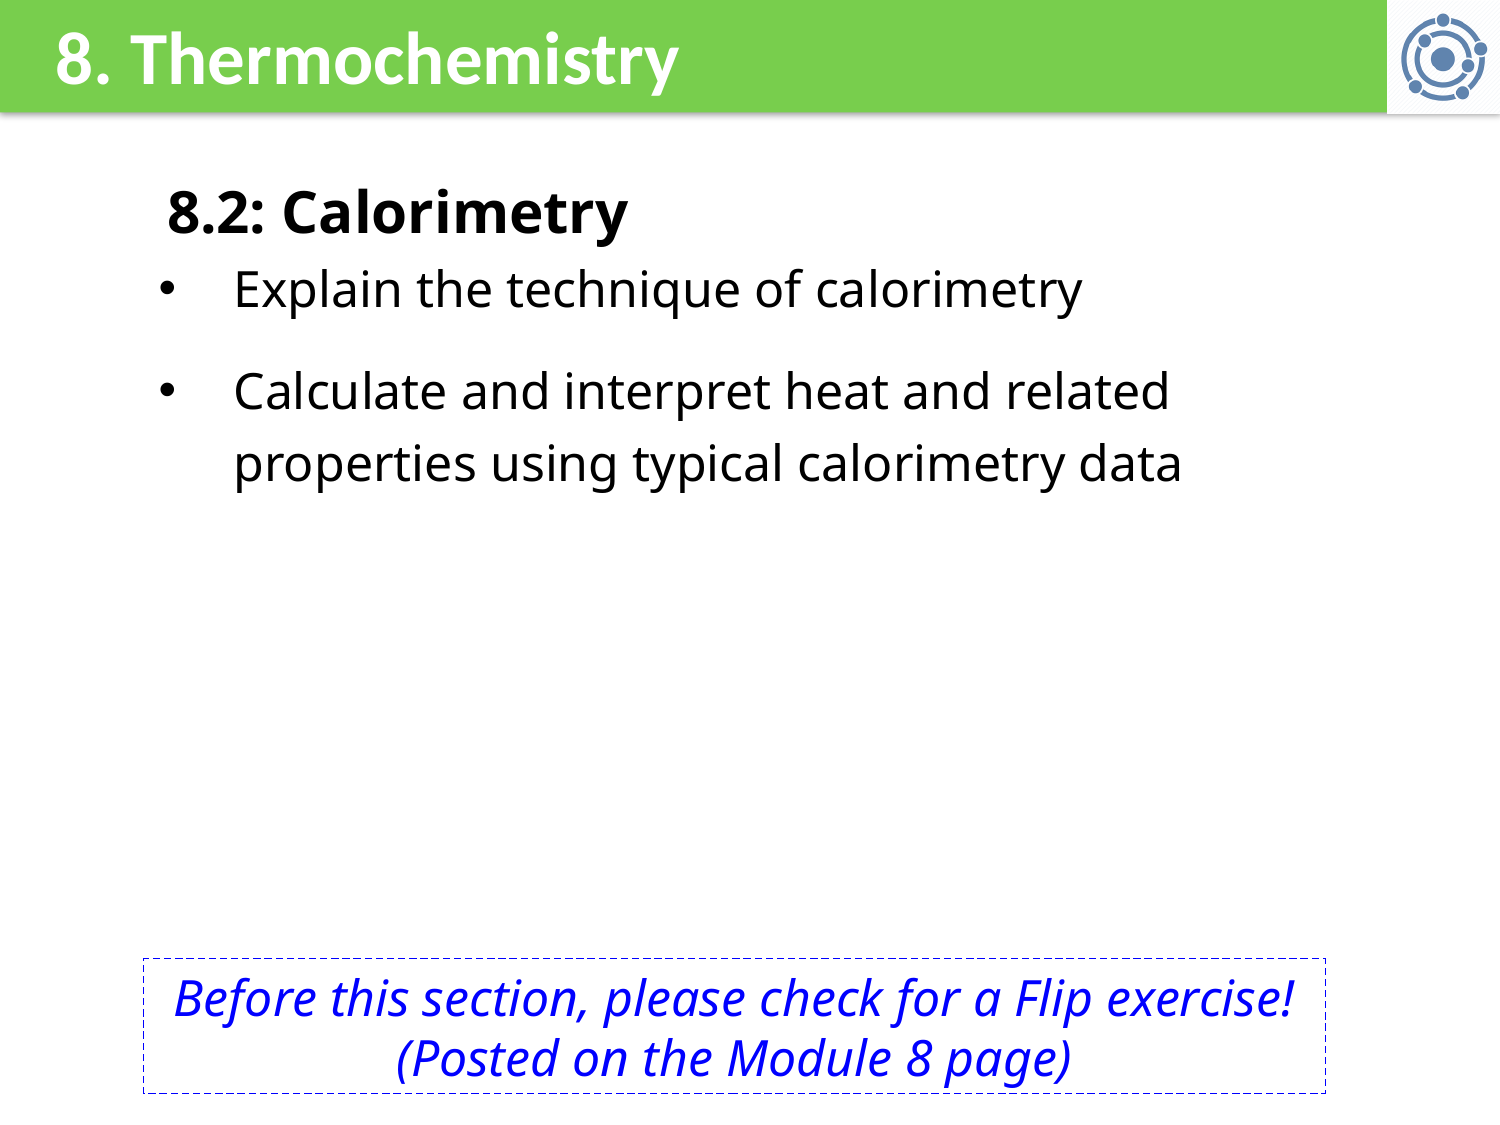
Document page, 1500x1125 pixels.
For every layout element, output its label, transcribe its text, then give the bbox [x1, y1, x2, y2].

picture [1387, 0, 1500, 115]
text_box 8. Thermochemistry [40, 2, 696, 108]
text_box Before this section, please check for a Flip exercise! (Posted on the Module 8 page) [143, 958, 1326, 1094]
text_box [0, 0, 1384, 113]
text_box 8.2: Calorimetry Explain the technique of calorimetry Calculate and interpret heat and related properties using typical calorimetry data [143, 154, 1388, 499]
